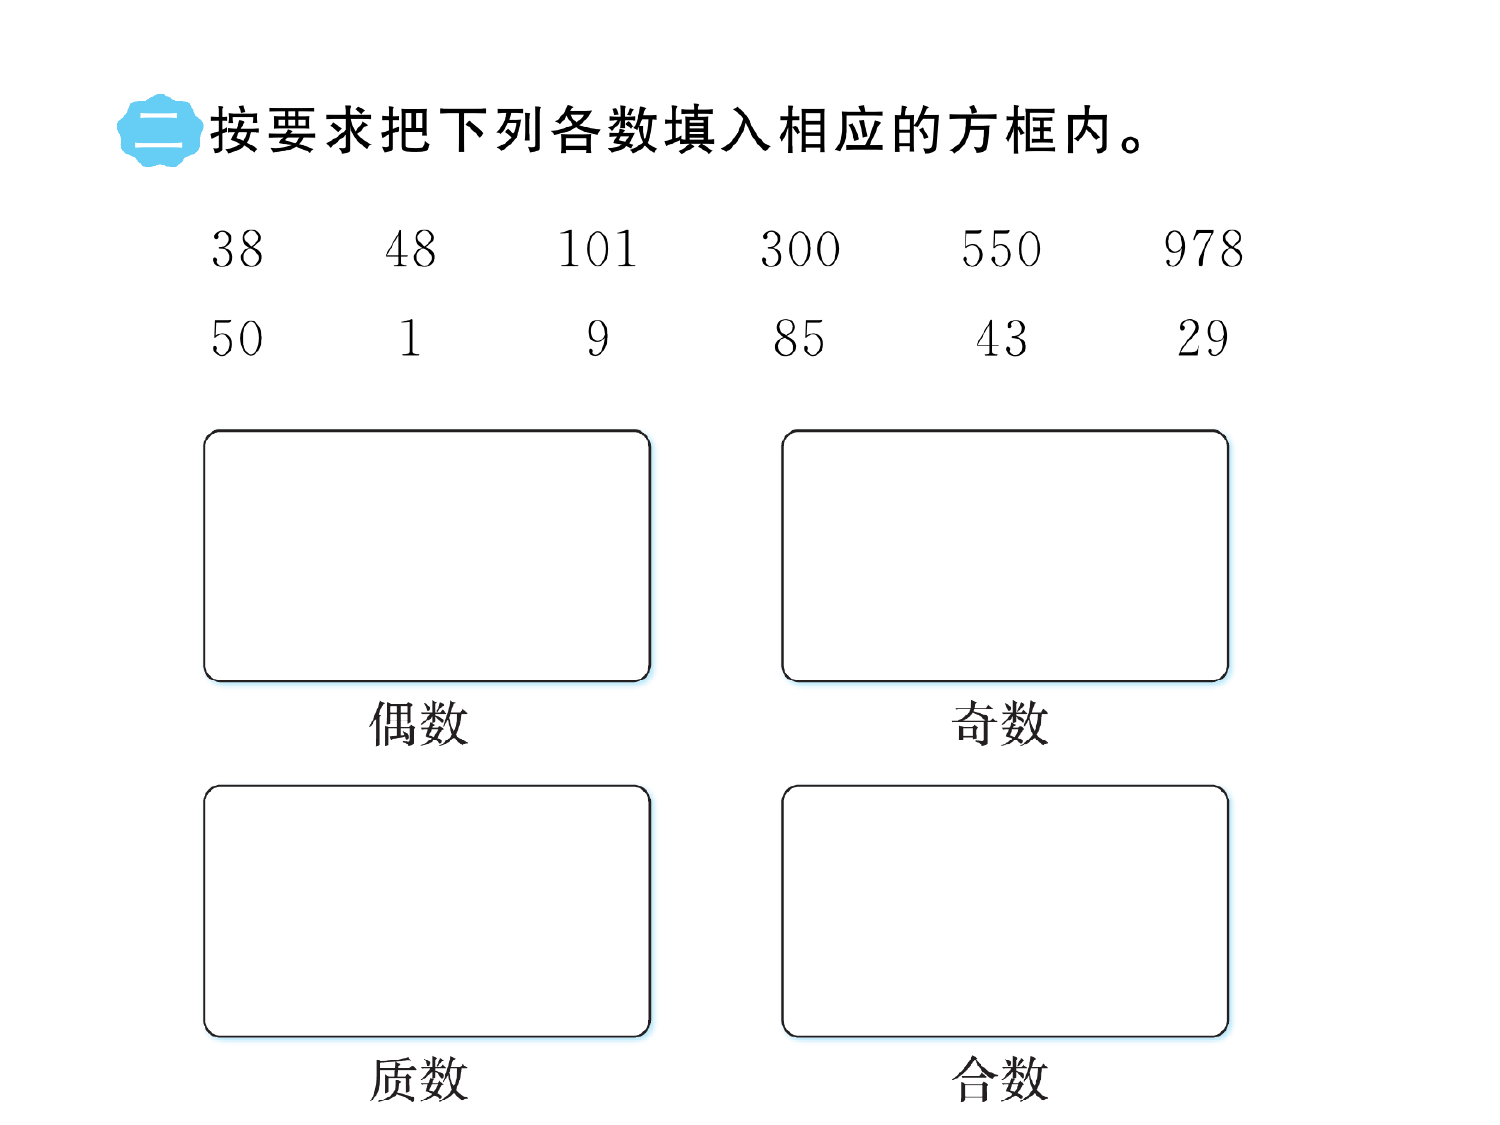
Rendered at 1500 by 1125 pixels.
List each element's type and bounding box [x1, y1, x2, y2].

picture [112, 66, 1376, 1108]
